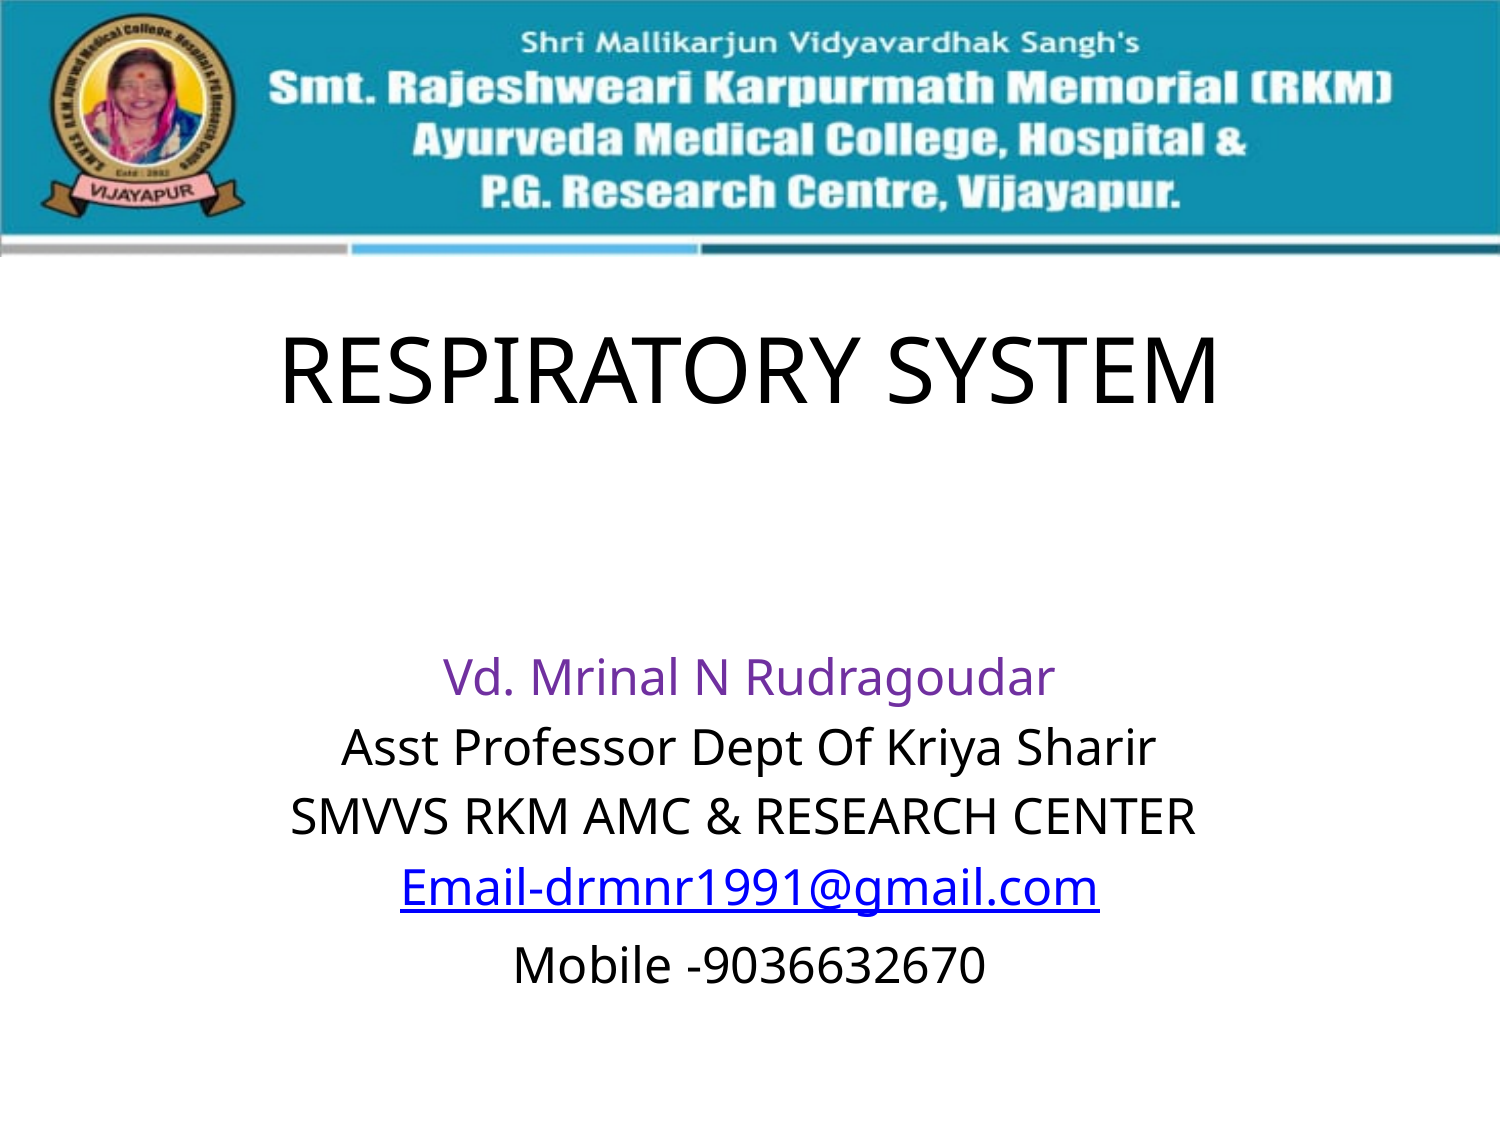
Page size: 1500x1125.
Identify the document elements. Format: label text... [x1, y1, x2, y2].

title RESPIRATORY SYSTEM [125, 265, 1400, 488]
picture [0, 0, 1500, 257]
subtitle Vd. Mrinal N Rudragoudar Asst Professor Dept Of Kriya Sharir SMVVS RKM AMC & RESEARCH CENTER Email-drmnr1991@gmail.com Mobile -9036632670 [225, 637, 1275, 925]
